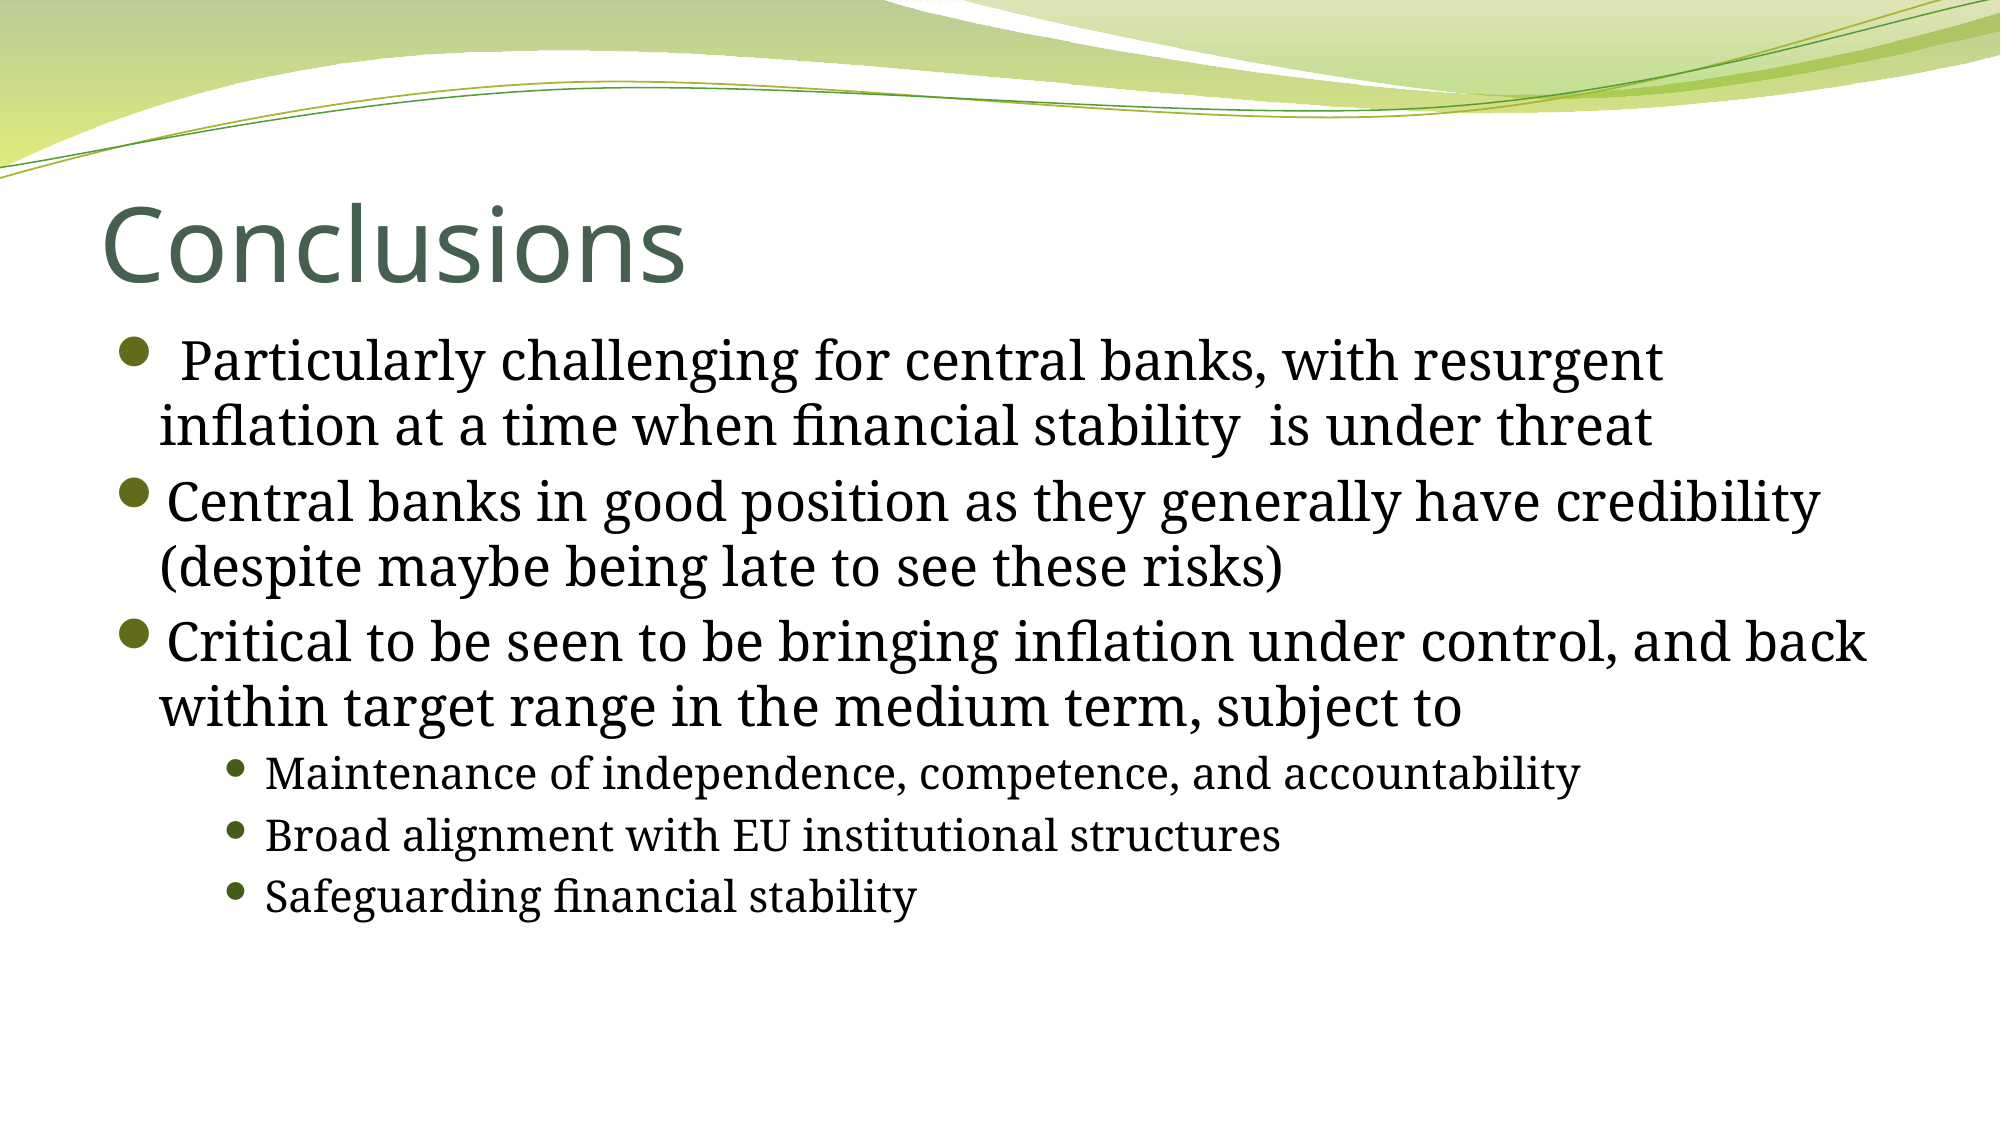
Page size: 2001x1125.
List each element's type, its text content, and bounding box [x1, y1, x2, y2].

title Conclusions [99, 115, 1900, 303]
list Particularly challenging for central banks, with resurgent inflation at a time when financial stability is under threat Central banks in good position as they generally have credibility (despite maybe being late to see these risks) Critical to be seen to be bringing inflation under control, and back within target range in the medium term, subject to Maintenance of independence, competence, and accountability Broad alignment with EU institutional structures Safeguarding financial stability [99, 318, 1900, 1039]
